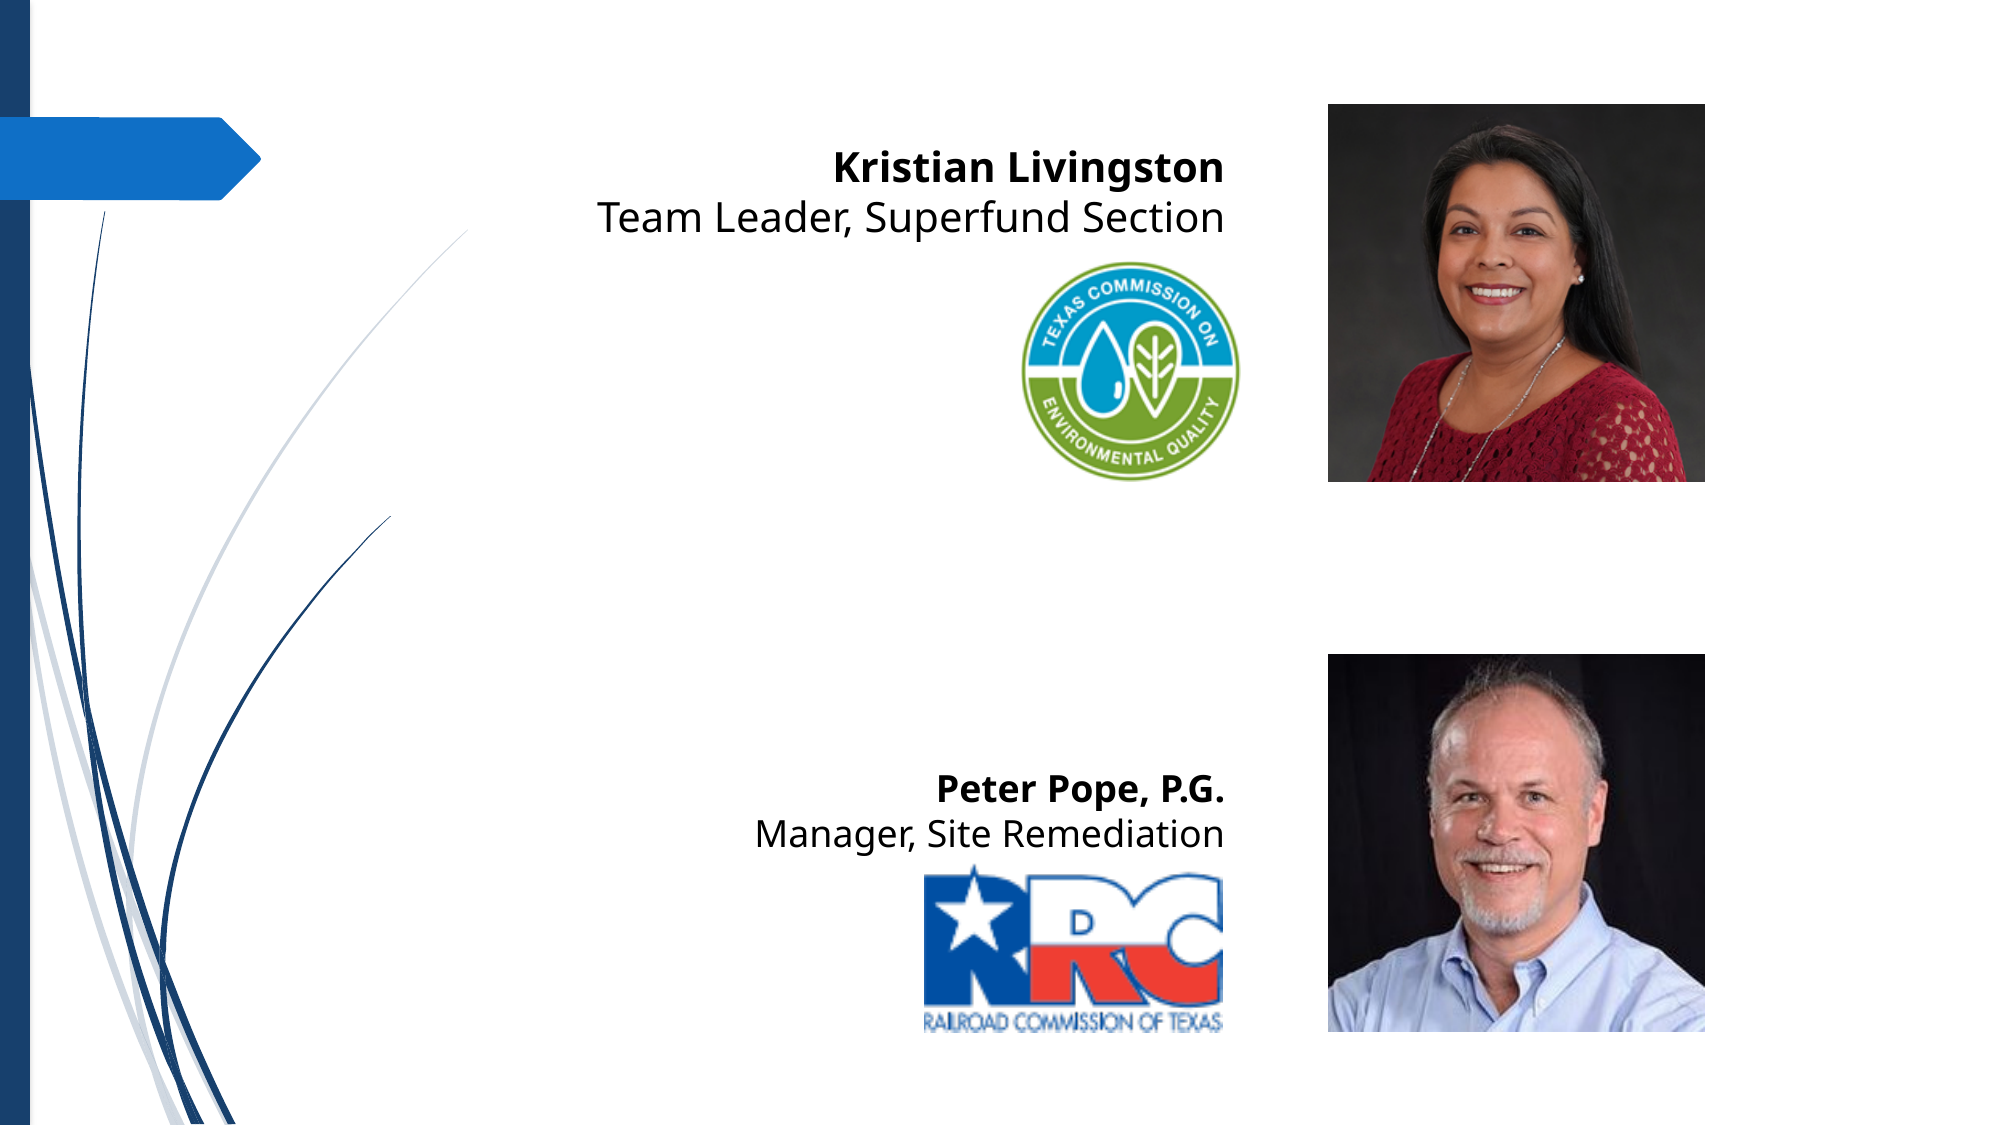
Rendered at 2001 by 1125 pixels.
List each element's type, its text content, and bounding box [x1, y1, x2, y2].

text_box Kristian Livingston Team Leader, Superfund Section [425, 133, 1241, 249]
picture [1327, 654, 1705, 1032]
text_box Peter Pope, P.G. Manager, Site Remediation [453, 757, 1241, 863]
picture [1327, 103, 1705, 483]
picture [1021, 261, 1241, 483]
picture [924, 863, 1224, 1033]
